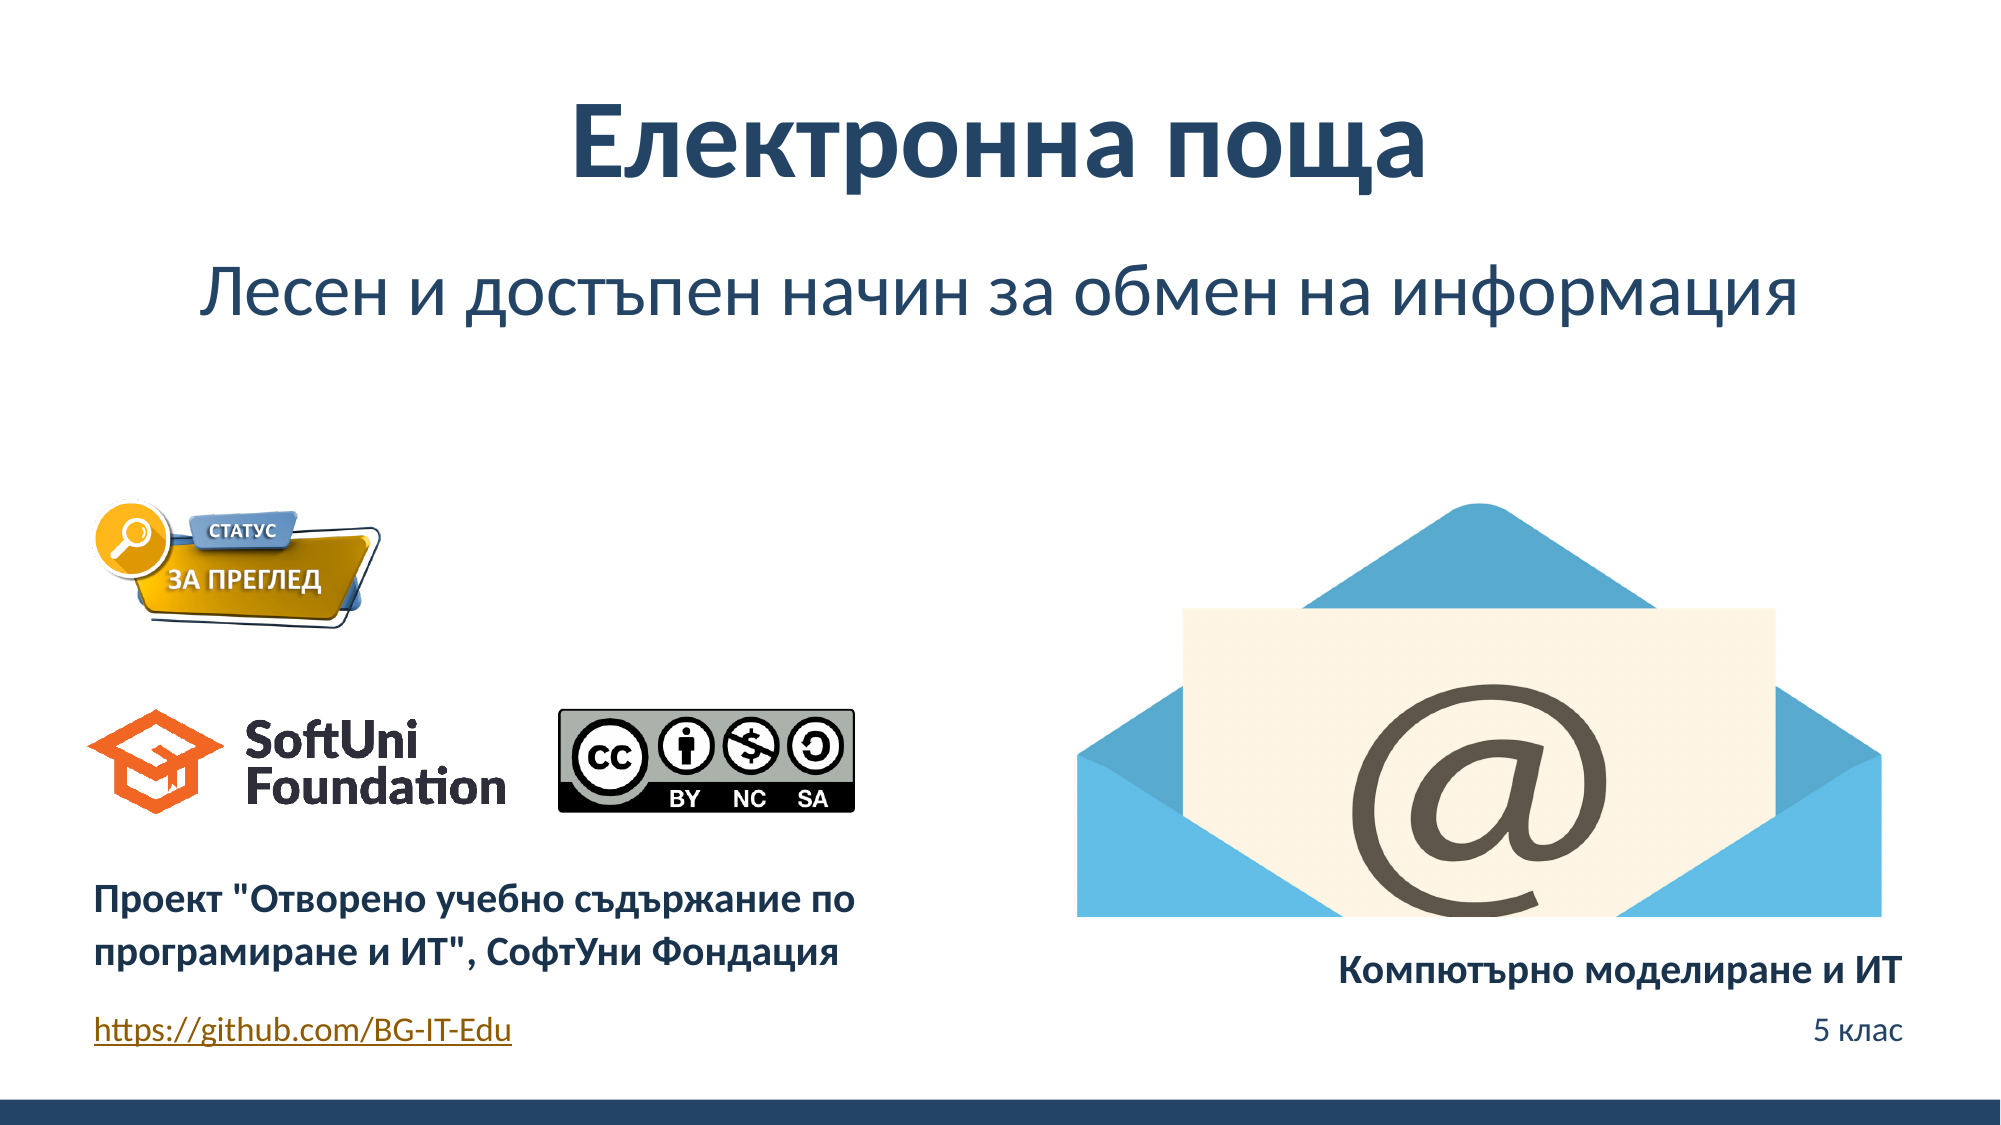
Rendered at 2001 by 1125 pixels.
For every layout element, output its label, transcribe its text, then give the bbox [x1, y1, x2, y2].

picture [558, 708, 855, 813]
title Електронна поща [91, 52, 1910, 213]
picture [1047, 488, 1910, 917]
list 5 клас [1048, 998, 1910, 1055]
list Проект "Отворено учебно съдържание по програмиране и ИТ", СофтУни Фондация [87, 861, 868, 981]
picture [90, 498, 382, 630]
subtitle Лесен и достъпен начин за обмен на информация [91, 230, 1910, 445]
list Компютърно моделиране и ИТ [948, 934, 1910, 997]
list https://github.com/BG-IT-Edu [87, 998, 868, 1055]
picture [87, 709, 505, 814]
